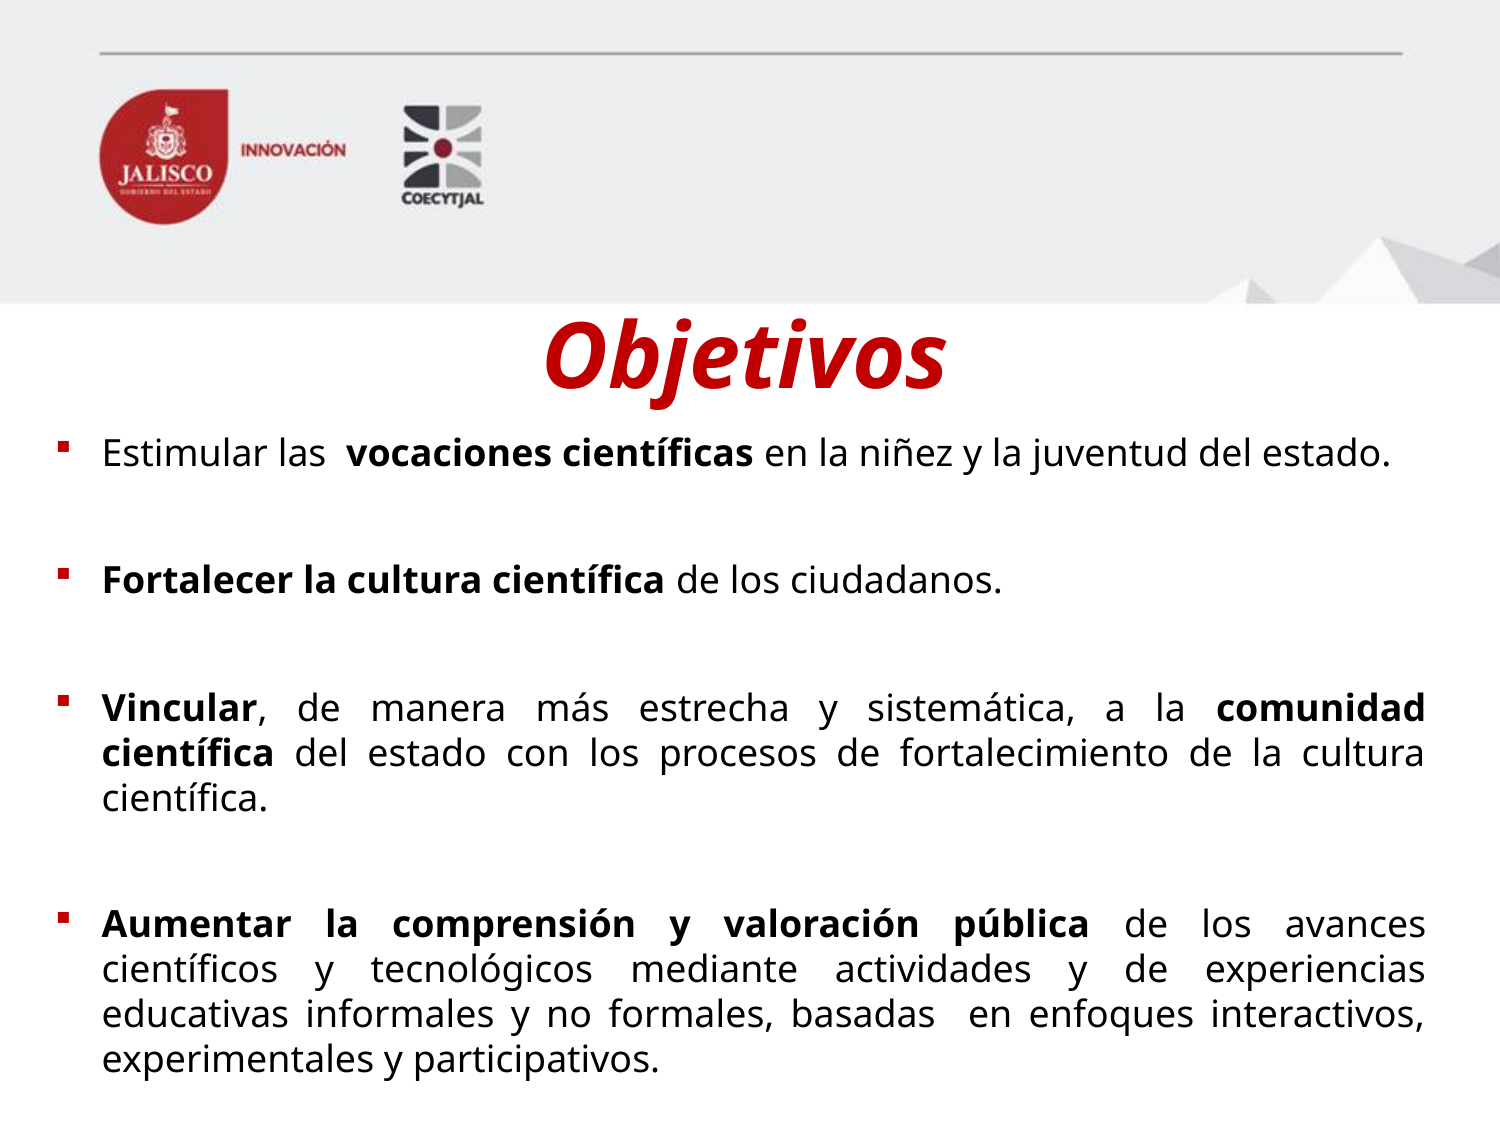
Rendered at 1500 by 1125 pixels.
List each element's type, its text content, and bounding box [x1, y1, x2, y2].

picture [0, 0, 1500, 1125]
title Objetivos [70, 257, 1421, 421]
list Estimular las vocaciones científicas en la niñez y la juventud del estado. Fortalecer la cultura científica de los ciudadanos. Vincular, de manera más estrecha y sistemática, a la comunidad científica del estado con los procesos de fortalecimiento de la cultura científica. Aumentar la comprensión y valoración pública de los avances científicos y tecnológicos mediante actividades y de experiencias educativas informales y no formales, basadas en enfoques interactivos, experimentales y participativos. [0, 421, 1442, 1125]
